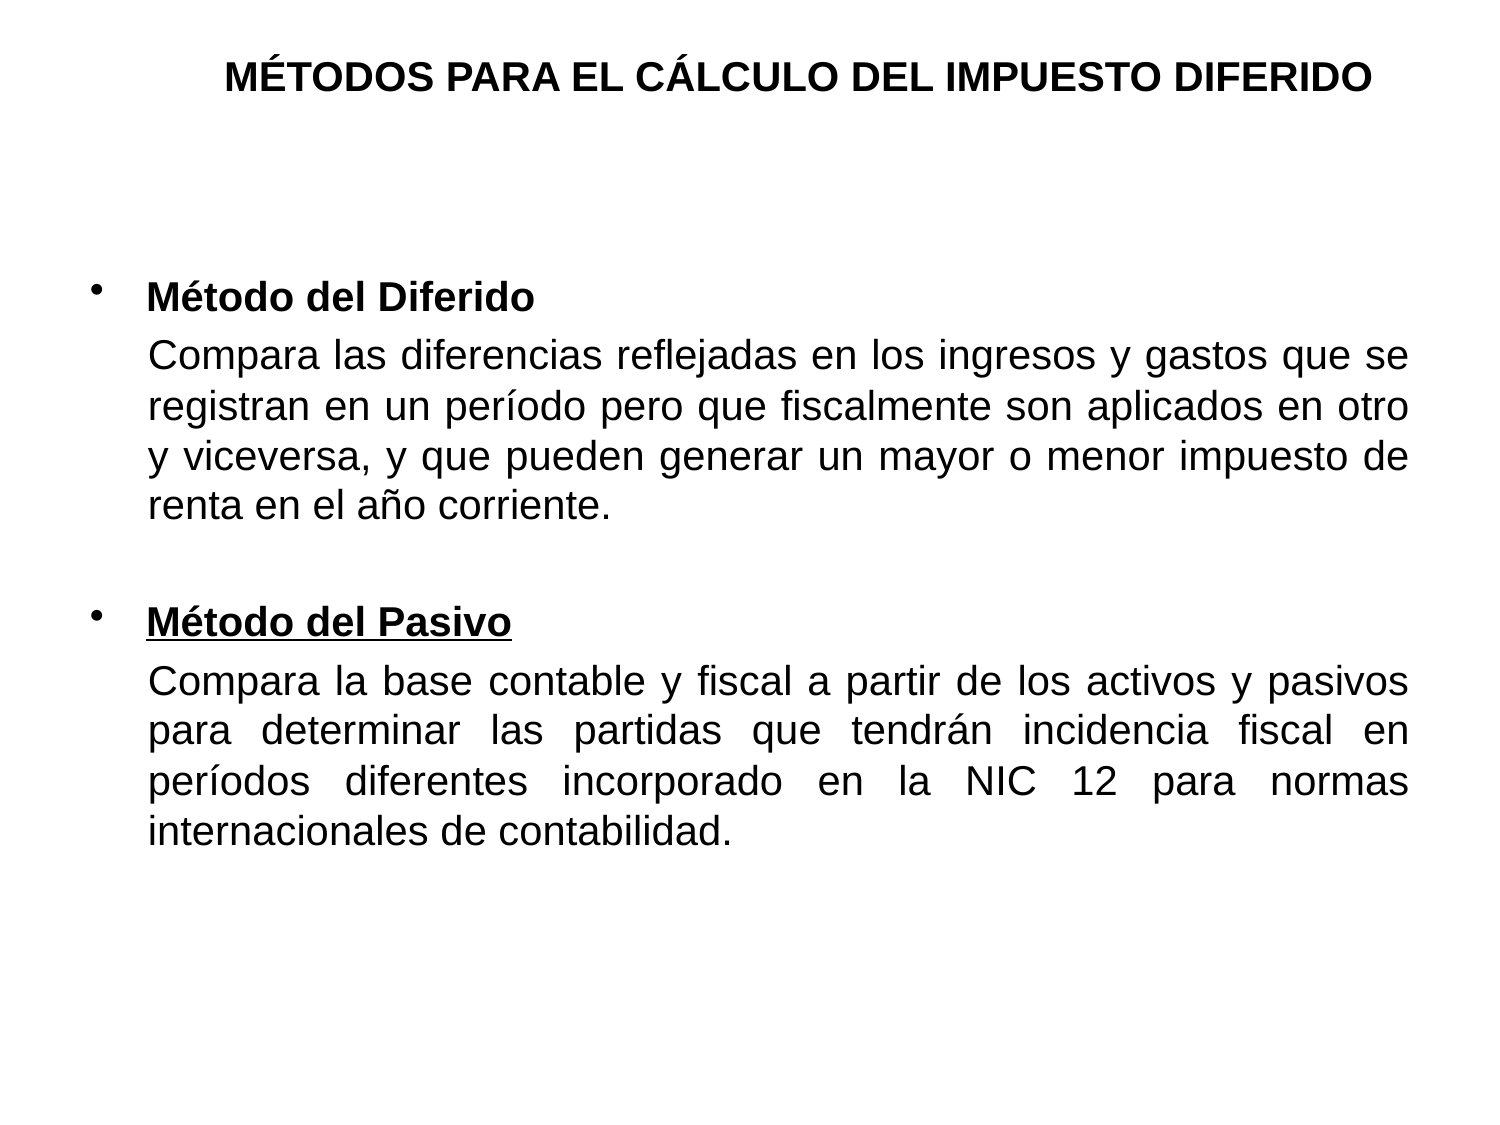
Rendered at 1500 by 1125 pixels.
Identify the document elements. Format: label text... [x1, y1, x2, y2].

list Método del Diferido Compara las diferencias reflejadas en los ingresos y gastos que se registran en un período pero que fiscalmente son aplicados en otro y viceversa, y que pueden generar un mayor o menor impuesto de renta en el año corriente. Método del Pasivo Compara la base contable y fiscal a partir de los activos y pasivos para determinar las partidas que tendrán incidencia fiscal en períodos diferentes incorporado en la NIC 12 para normas internacionales de contabilidad. [75, 262, 1425, 953]
text_box MÉTODOS PARA EL CÁLCULO DEL IMPUESTO DIFERIDO [194, 42, 1400, 108]
